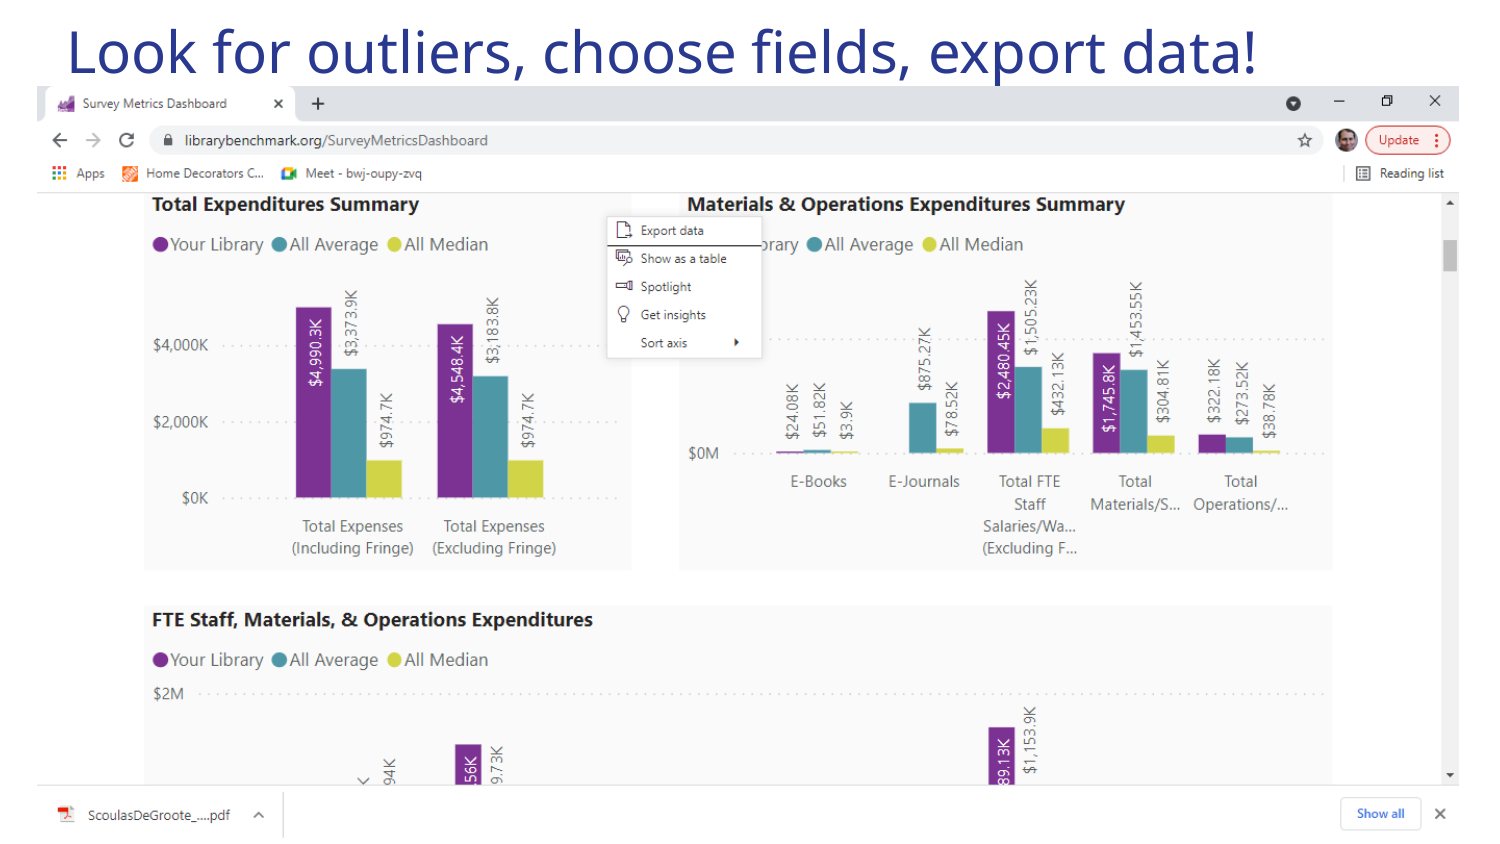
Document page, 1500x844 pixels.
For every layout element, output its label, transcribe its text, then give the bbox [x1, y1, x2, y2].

title Look for outliers, choose fields, export data! [51, 0, 1449, 84]
picture [37, 86, 1460, 844]
